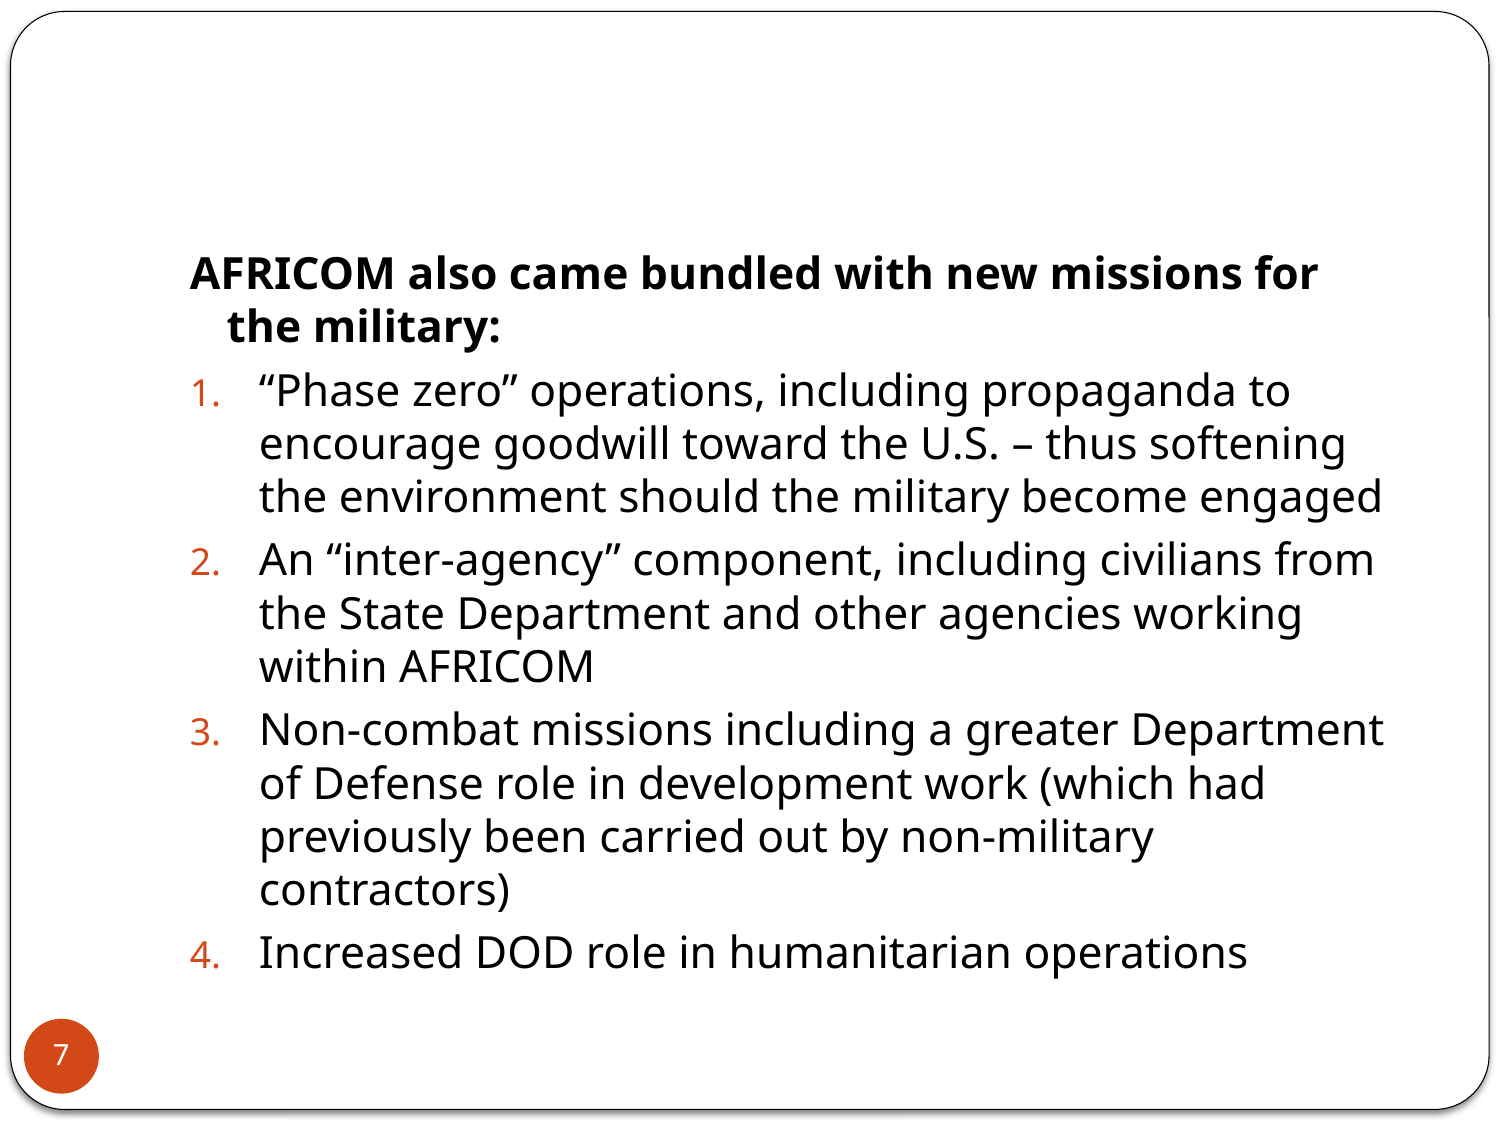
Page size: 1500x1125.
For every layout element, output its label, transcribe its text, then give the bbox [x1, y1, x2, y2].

slide_number 7 [23, 1018, 99, 1094]
list AFRICOM also came bundled with new missions for the military: “Phase zero” operations, including propaganda to encourage goodwill toward the U.S. – thus softening the environment should the military become engaged An “inter-agency” component, including civilians from the State Department and other agencies working within AFRICOM Non-combat missions including a greater Department of Defense role in development work (which had previously been carried out by non-military contractors) Increased DOD role in humanitarian operations [174, 237, 1413, 1013]
